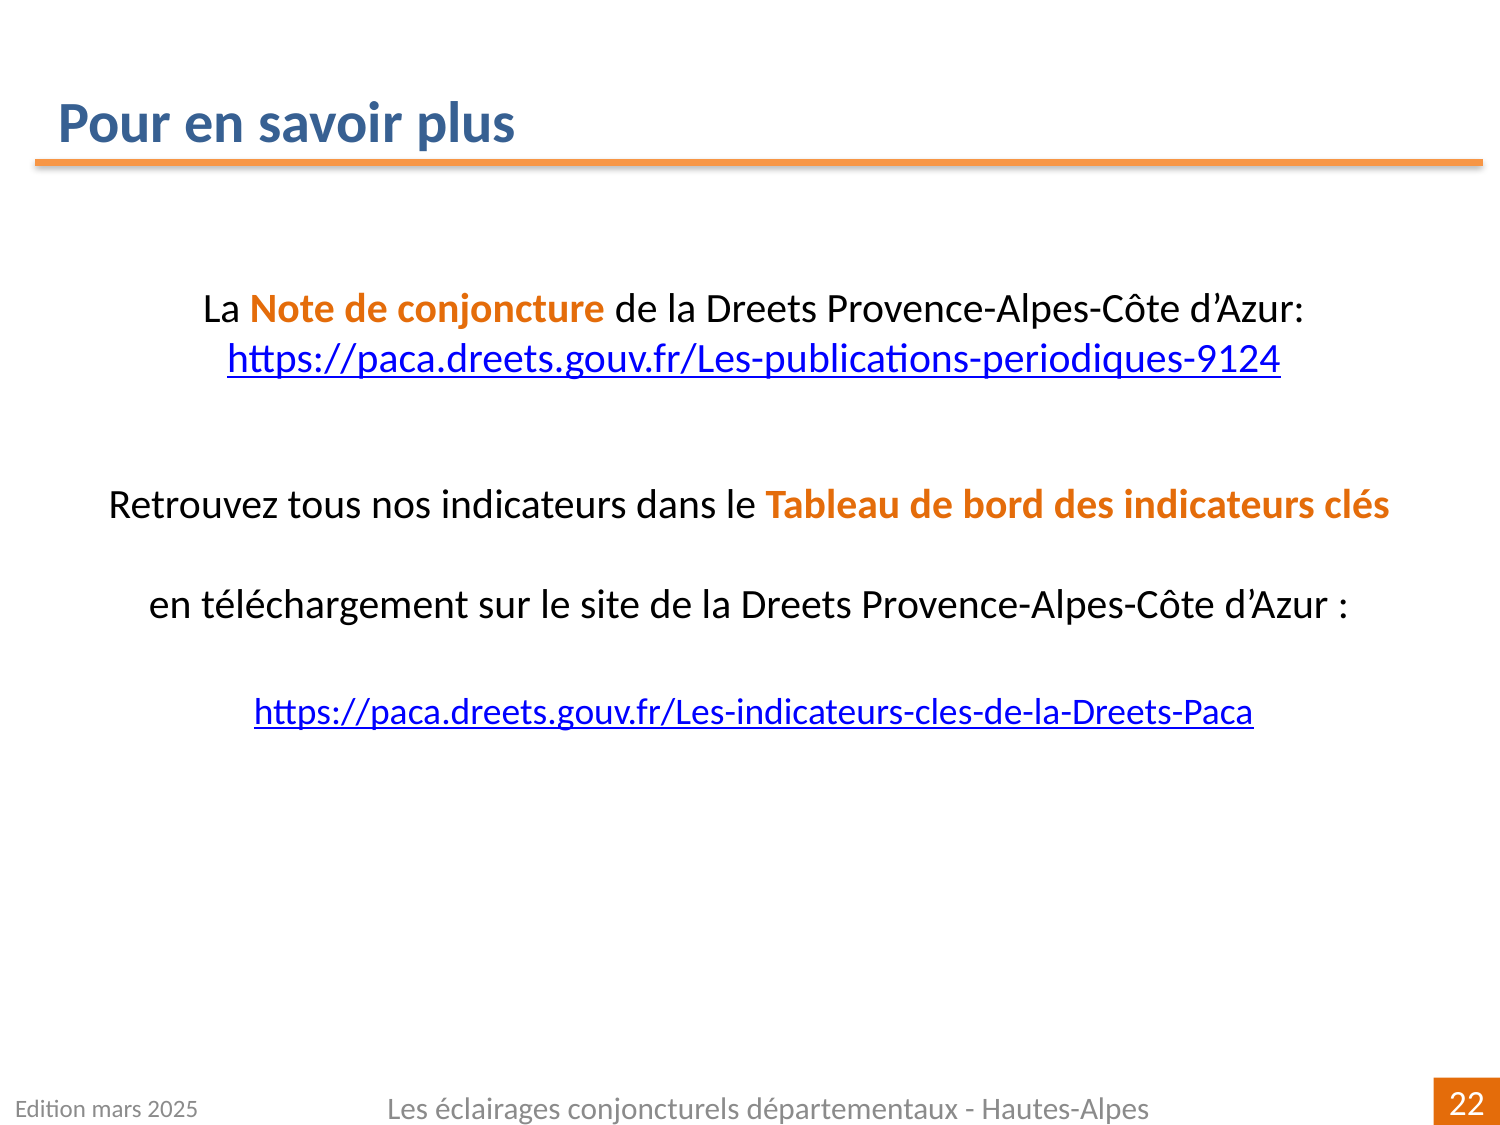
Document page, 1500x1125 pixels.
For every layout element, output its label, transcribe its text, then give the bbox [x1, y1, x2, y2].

footer Les éclairages conjoncturels départementaux - Hautes-Alpes [350, 1077, 1249, 1125]
text_box Pour en savoir plus [43, 76, 1457, 158]
slide_number 22 [1433, 1077, 1500, 1125]
slide_number Edition mars 2025 [0, 1077, 350, 1125]
text_box La Note de conjoncture de la Dreets Provence-Alpes-Côte d’Azur: https://paca.dreets.gouv.fr/Les-publications-periodiques-9124 Retrouvez tous nos indicateurs dans le Tableau de bord des indicateurs clés en téléchargement sur le site de la Dreets Provence-Alpes-Côte d’Azur : https://paca.dreets.gouv.fr/Les-indicateurs-cles-de-la-Dreets-Paca [74, 183, 1434, 1017]
